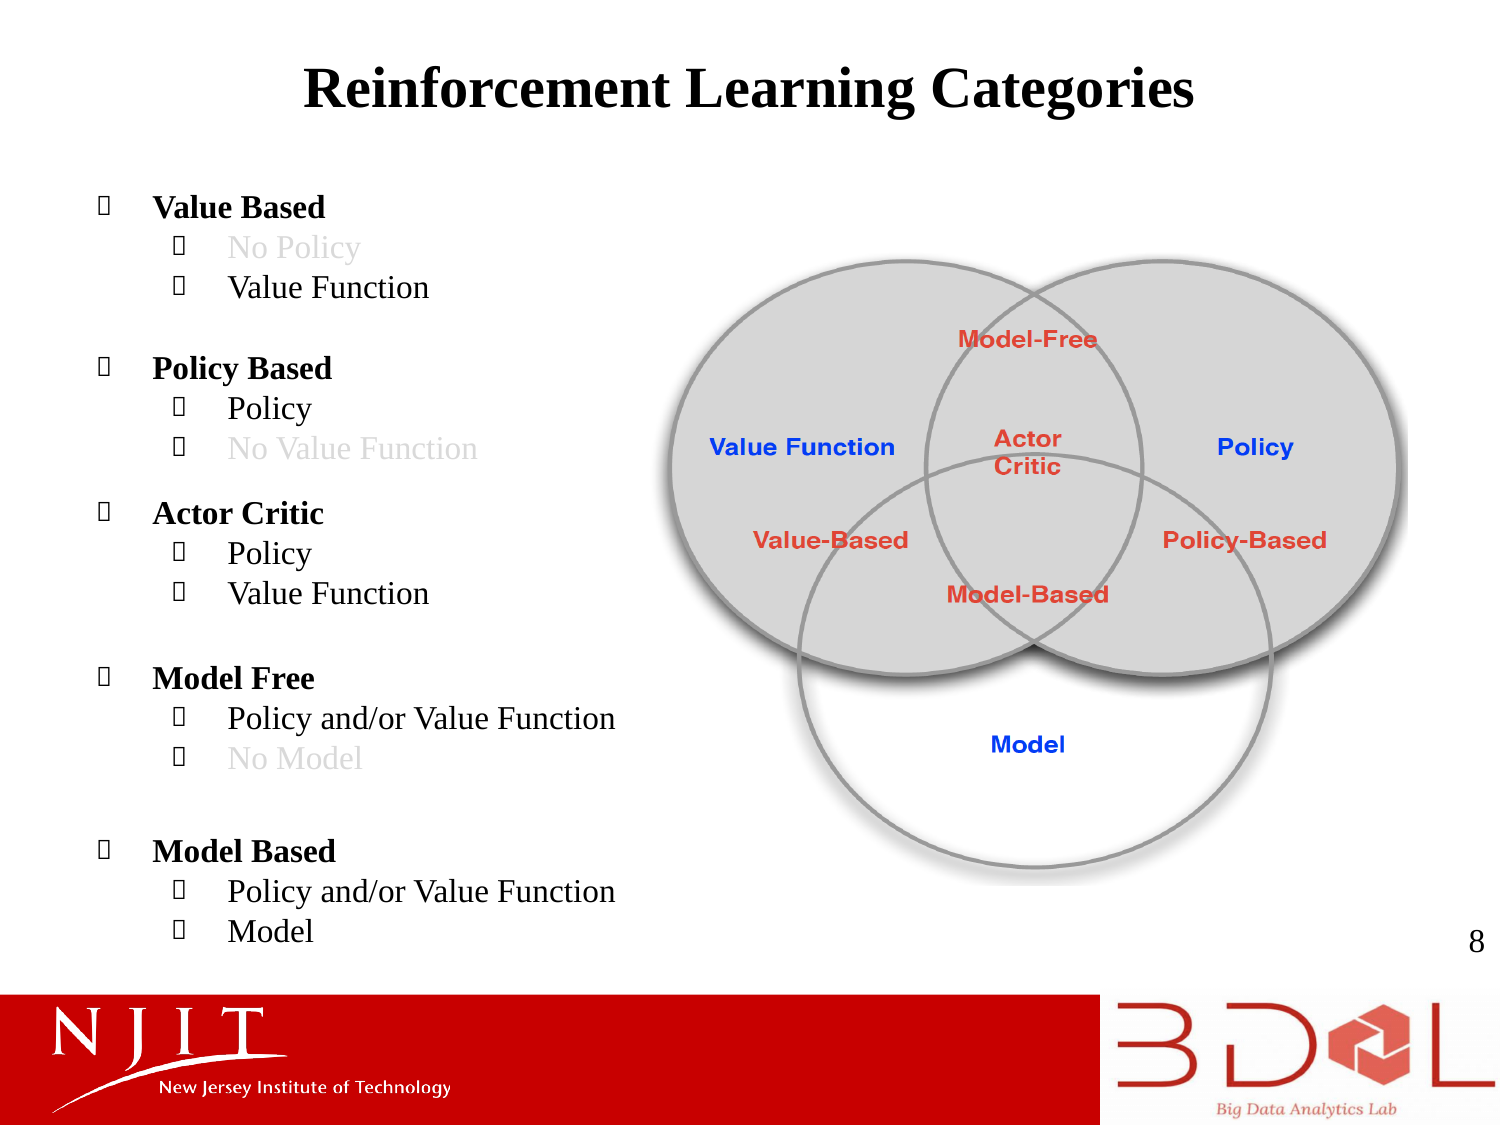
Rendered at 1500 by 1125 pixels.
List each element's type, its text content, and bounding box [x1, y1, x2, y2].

text_box Model Based Policy and/or Value Function Model [81, 821, 701, 957]
picture [650, 247, 1408, 886]
picture [1100, 988, 1500, 1125]
text_box Actor Critic Policy Value Function [81, 483, 645, 619]
slide_number 8 [1407, 911, 1500, 989]
title Reinforcement Learning Categories [81, 41, 1419, 142]
text_box Value Based No Policy Value Function [81, 177, 701, 313]
text_box Model Free Policy and/or Value Function No Model [81, 648, 645, 784]
text_box Policy Based Policy No Value Function [81, 338, 645, 474]
